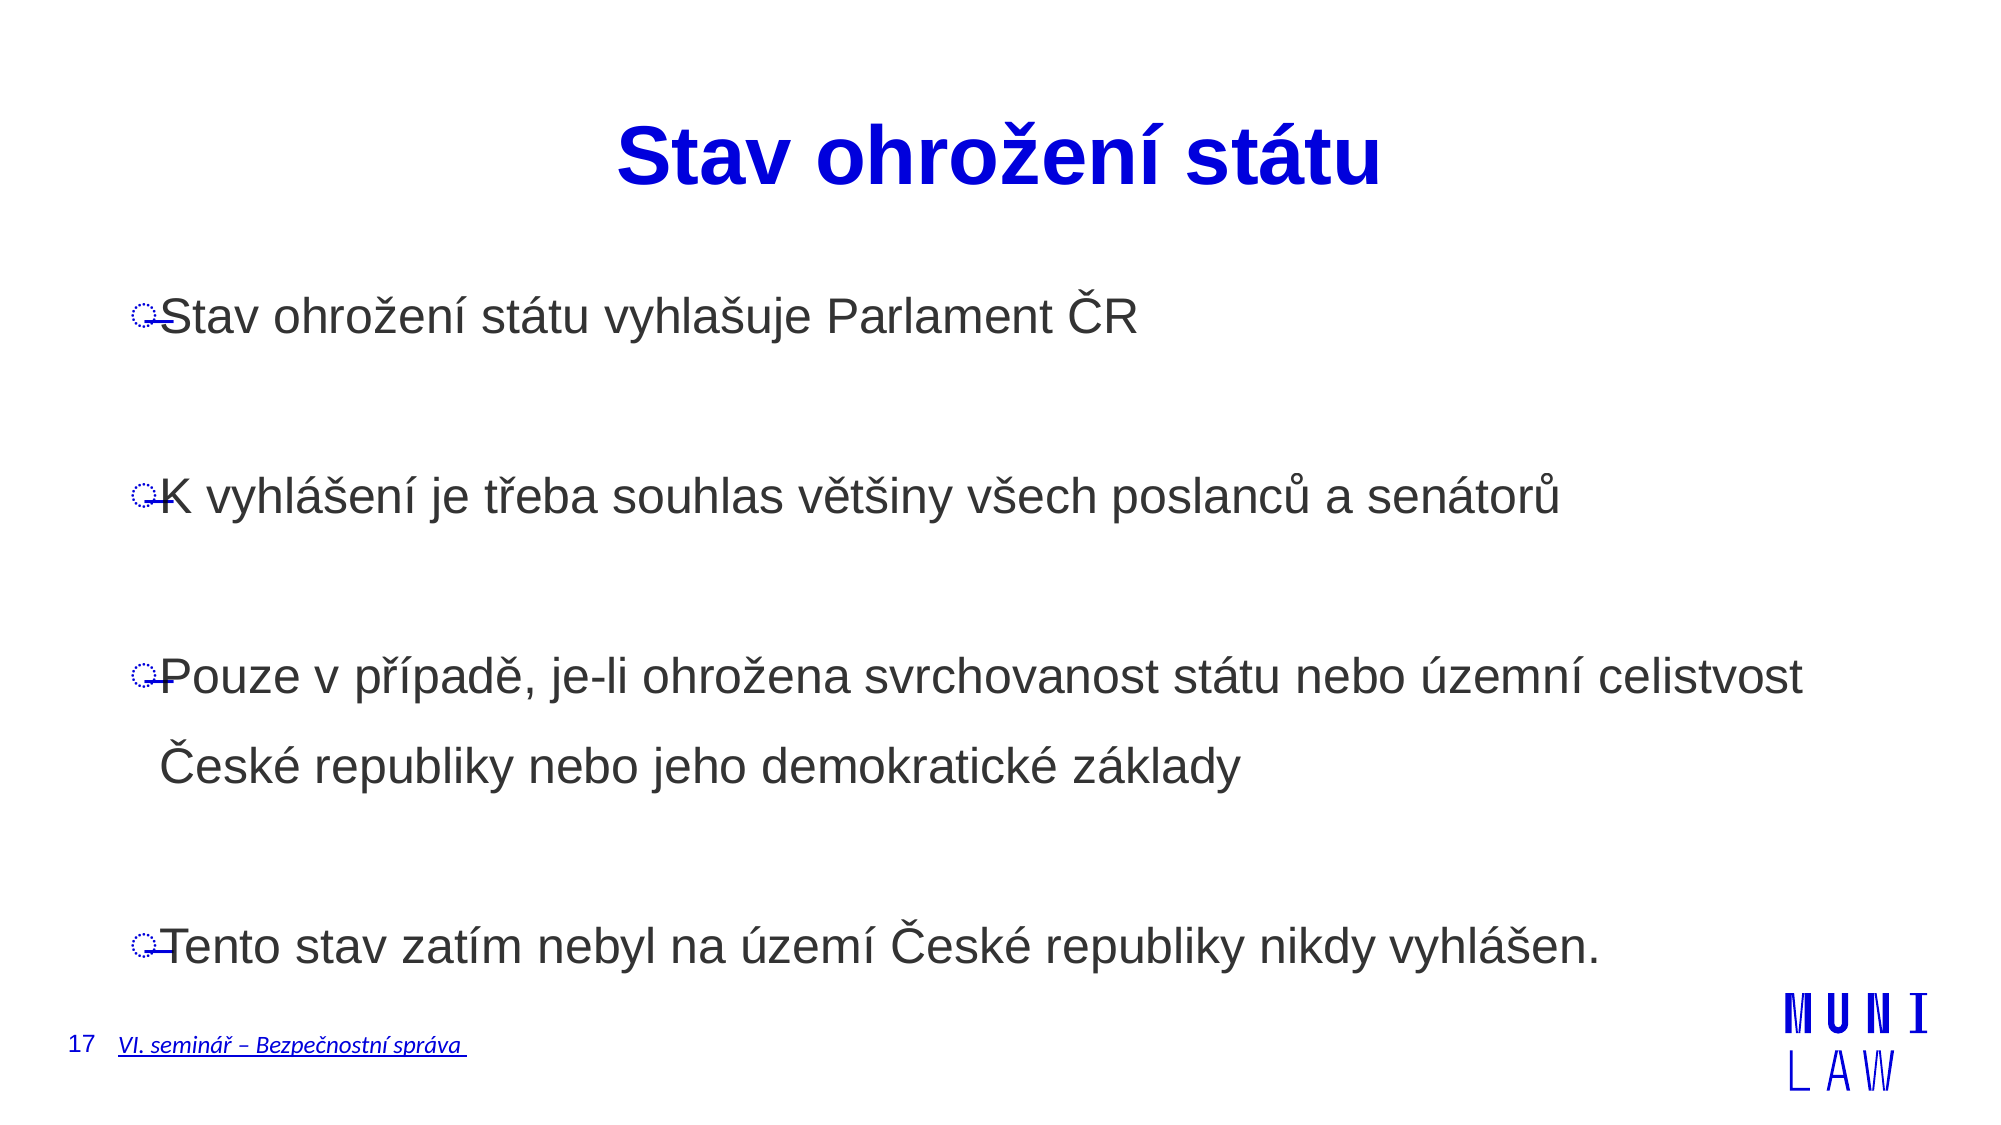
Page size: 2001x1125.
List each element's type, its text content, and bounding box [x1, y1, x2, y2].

title Stav ohrožení státu [118, 118, 1883, 193]
slide_number 17 [67, 1021, 110, 1063]
footer VI. seminář – Bezpečnostní správa [118, 1021, 1867, 1063]
list Stav ohrožení státu vyhlašuje Parlament ČR K vyhlášení je třeba souhlas většiny všech poslanců a senátorů Pouze v případě, je-li ohrožena svrchovanost státu nebo územní celistvost České republiky nebo jeho demokratické základy Tento stav zatím nebyl na území České republiky nikdy vyhlášen. [118, 253, 1902, 986]
